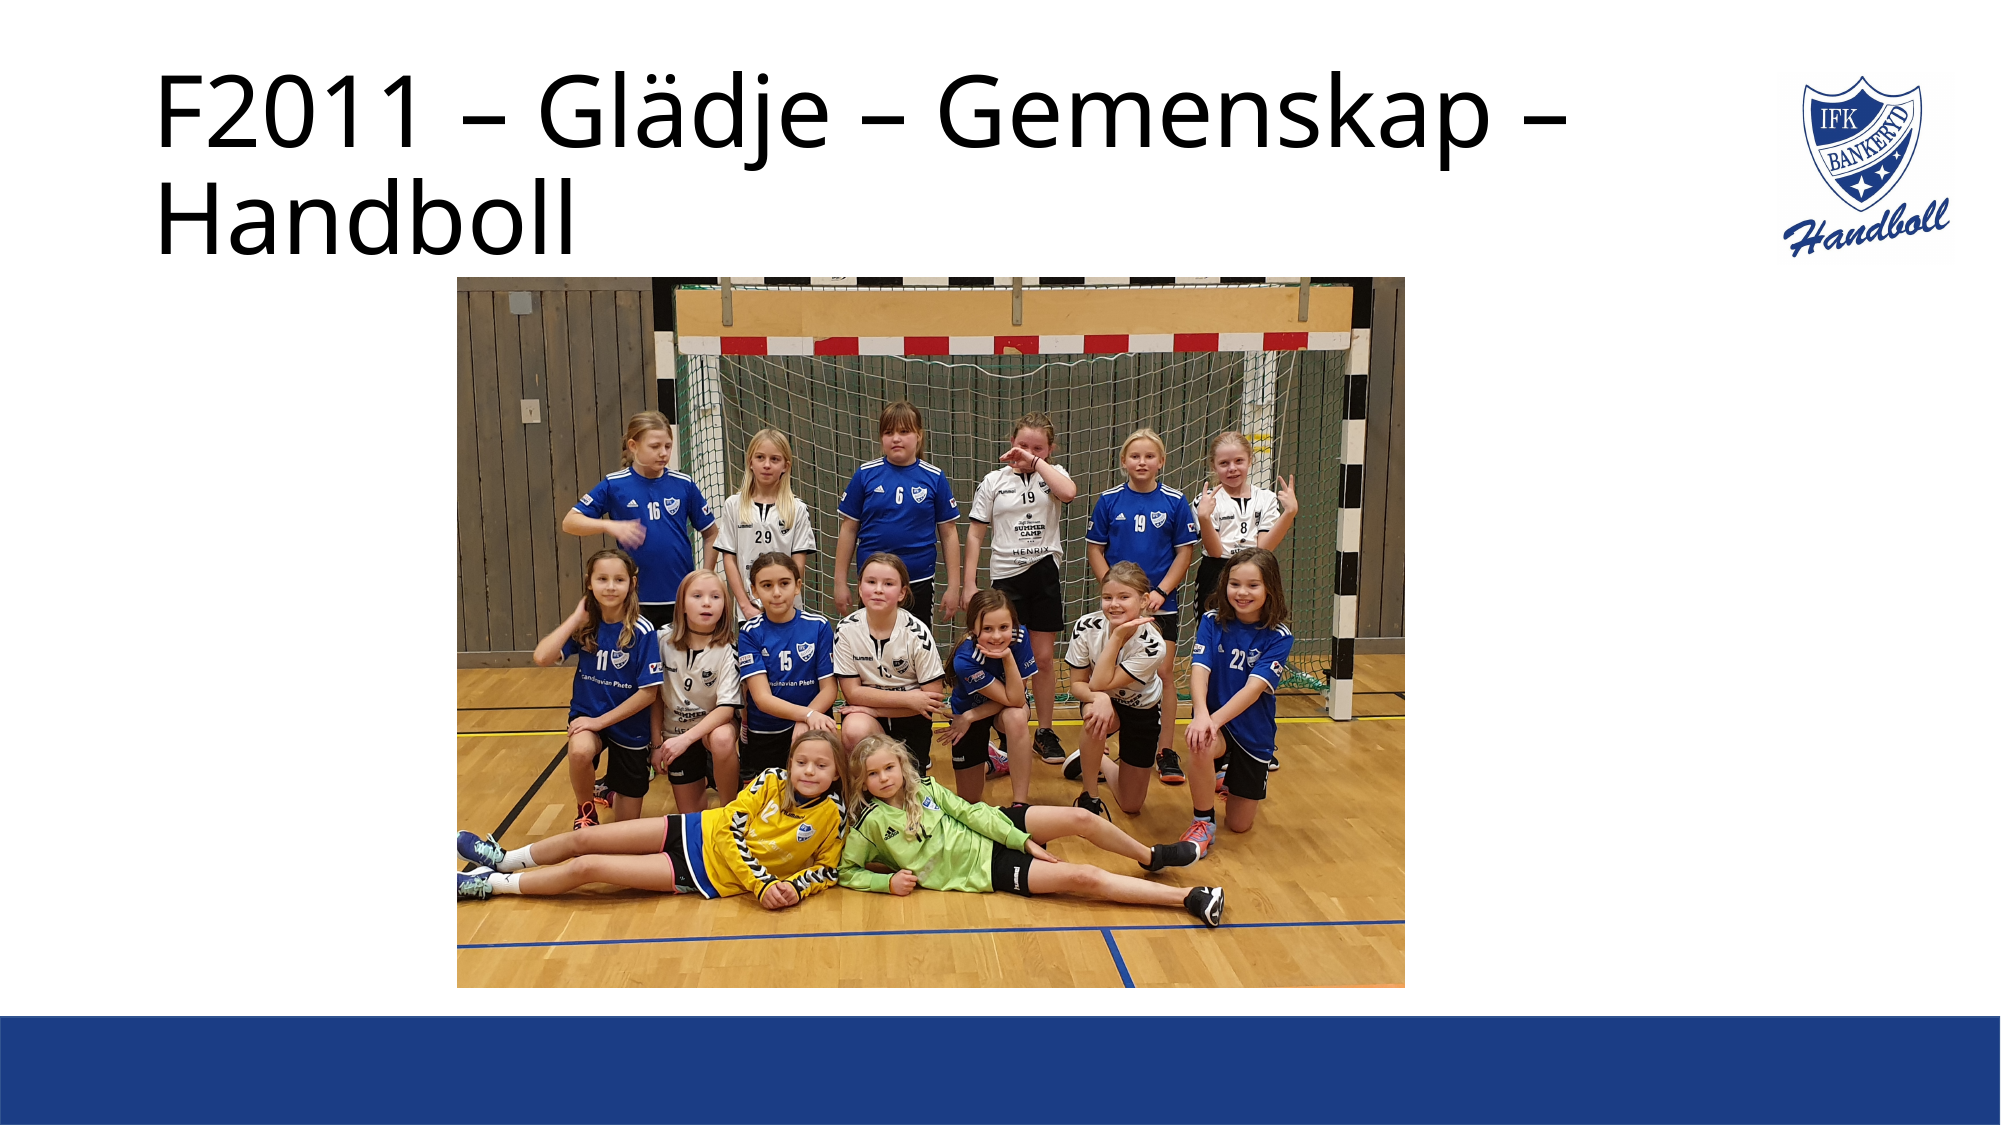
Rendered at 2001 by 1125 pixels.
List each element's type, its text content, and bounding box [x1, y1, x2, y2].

title F2011 – Glädje – Gemenskap – Handboll [137, 59, 1778, 278]
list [457, 277, 1405, 989]
picture [1778, 72, 1955, 265]
